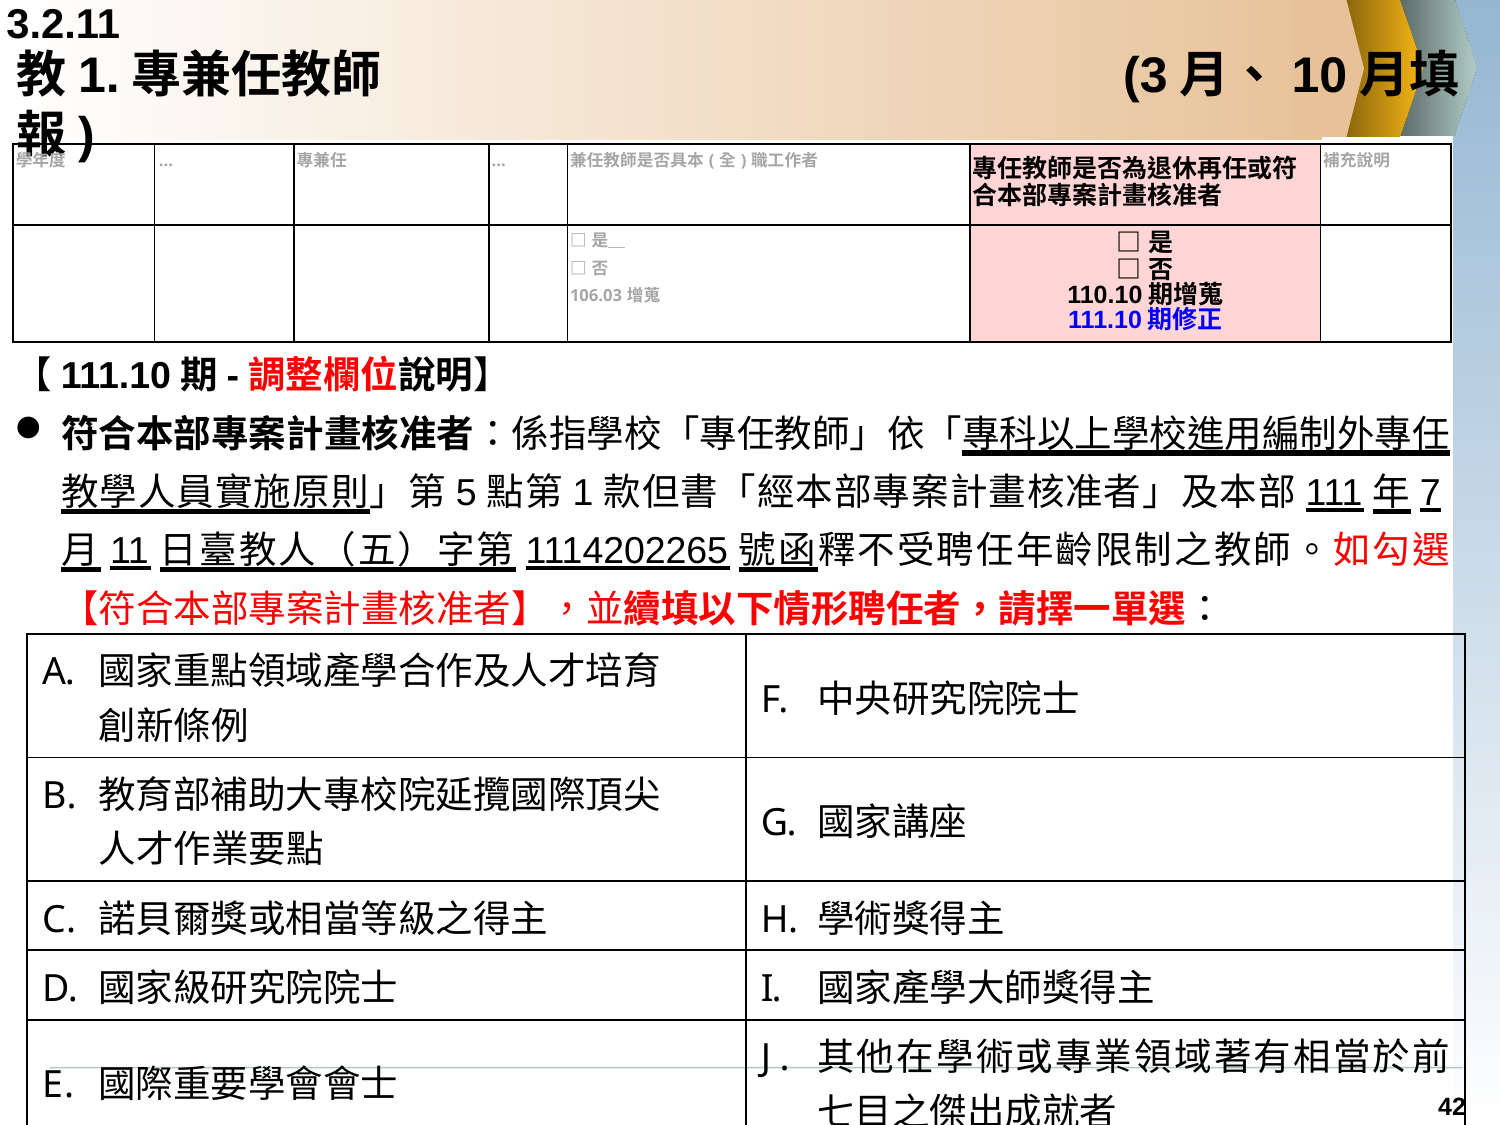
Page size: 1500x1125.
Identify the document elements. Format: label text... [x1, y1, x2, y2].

table_cell 學術獎得主 [747, 882, 1464, 949]
table_cell 教育部補助大專校院延攬國際頂尖 人才作業要點 [28, 758, 745, 880]
text_box 3.2.11 [0, 0, 138, 55]
table_cell 其他在學術或專業領域著有相當於前七目之傑出成就者 [747, 1021, 1464, 1125]
table_cell [1321, 226, 1450, 341]
table_cell 國家級研究院院士 [28, 951, 745, 1019]
table_cell [490, 226, 567, 341]
table_cell □是＿ □否 106.03增蒐 [568, 226, 969, 341]
table_cell 國家產學大師獎得主 [747, 951, 1464, 1019]
table_header 專兼任 [295, 145, 488, 224]
table_header … [155, 145, 293, 224]
table_header 補充說明 [1321, 145, 1450, 224]
table_header 兼任教師是否具本(全)職工作者 [568, 145, 969, 224]
table_cell 國際重要學會會士 [28, 1021, 745, 1125]
table_cell [14, 226, 154, 341]
table_cell □是 □否 110.10期增蒐 111.10期修正 [971, 226, 1320, 341]
table_cell [295, 226, 488, 341]
text_box 【111.10期-調整欄位說明】 符合本部專案計畫核准者：係指學校「專任教師」依「專科以上學校進用編制外專任教學人員實施原則」第5點第1款但書「經本部專案計畫核准者」及本部111年7月11日臺教人（五）字第1114202265號函釋不受聘任年齡限制之教師。如勾選【符合本部專案計畫核准者】，並續填以下情形聘任者，請擇一單選： [0, 330, 1465, 638]
title 教1.專兼任教師 (3月、10月填報) [1, 35, 1500, 135]
table_cell 諾貝爾獎或相當等級之得主 [28, 882, 745, 949]
table_header 學年度 [14, 145, 154, 224]
table_header … [490, 145, 567, 224]
table_cell 國家講座 [747, 758, 1464, 880]
table_header 中央研究院院士 [747, 635, 1464, 757]
table_header 國家重點領域產學合作及人才培育 創新條例 [28, 635, 745, 757]
table_cell [155, 226, 293, 341]
table_header 專任教師是否為退休再任或符合本部專案計畫核准者 [971, 145, 1320, 224]
